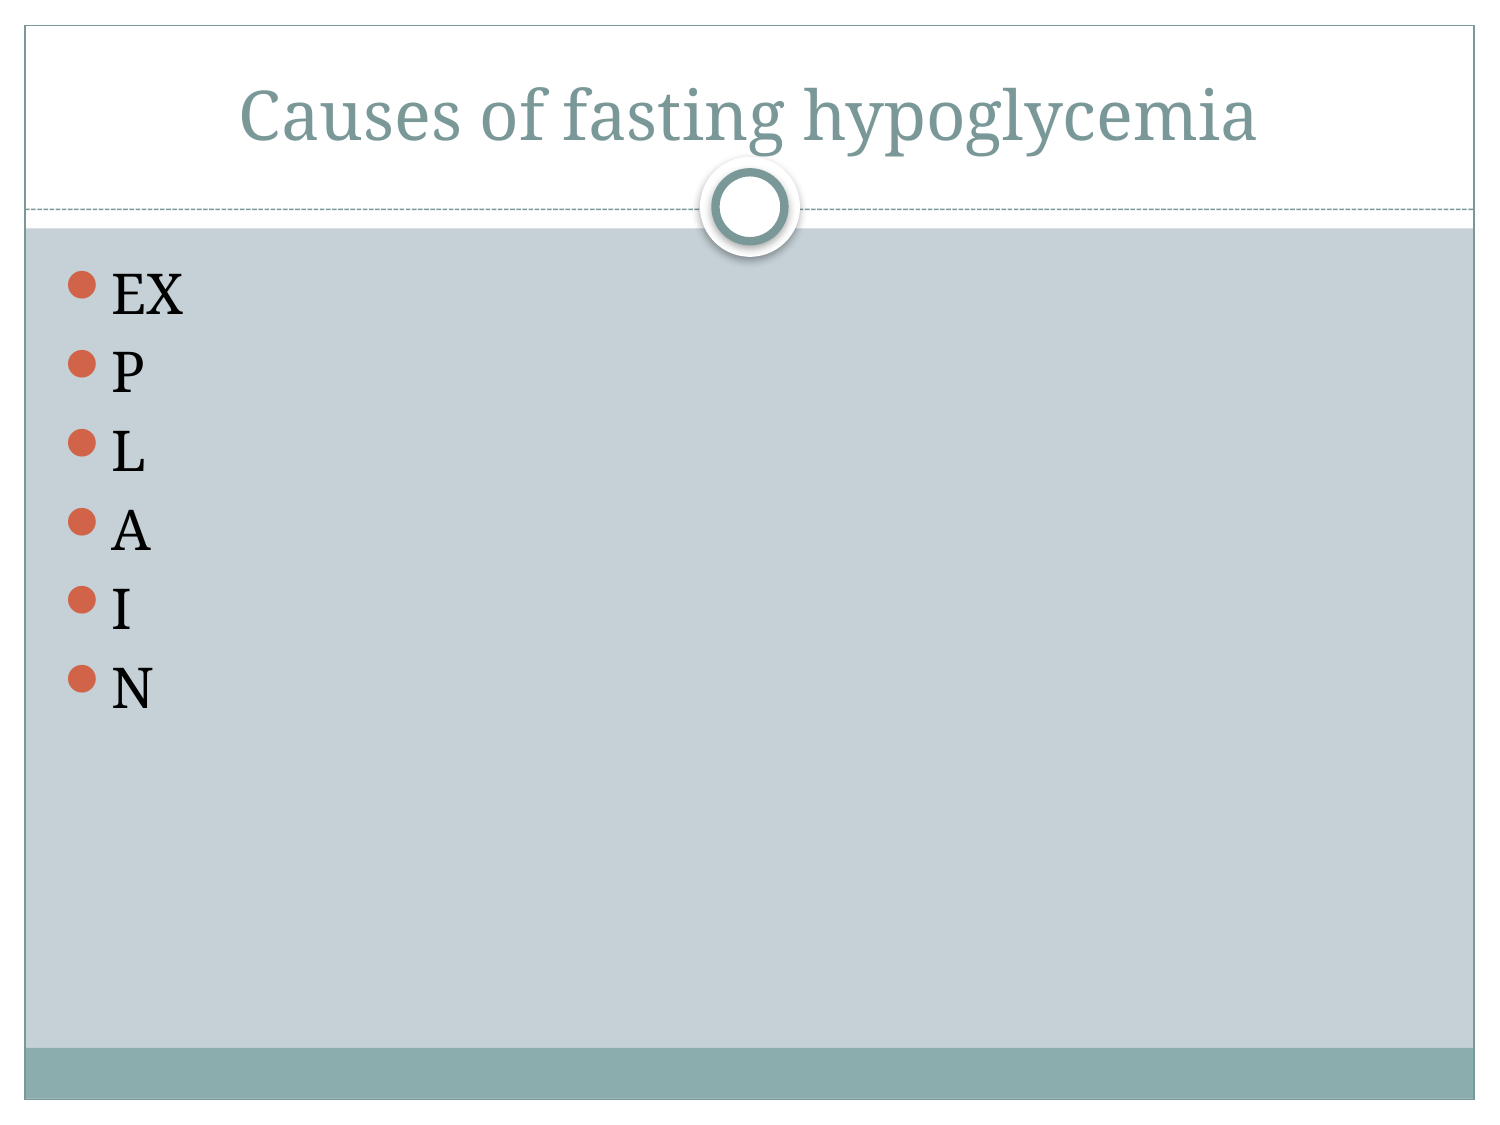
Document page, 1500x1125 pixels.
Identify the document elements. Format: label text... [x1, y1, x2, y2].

list EX P L A I N [49, 250, 1445, 1001]
title Causes of fasting hypoglycemia [49, 37, 1450, 162]
